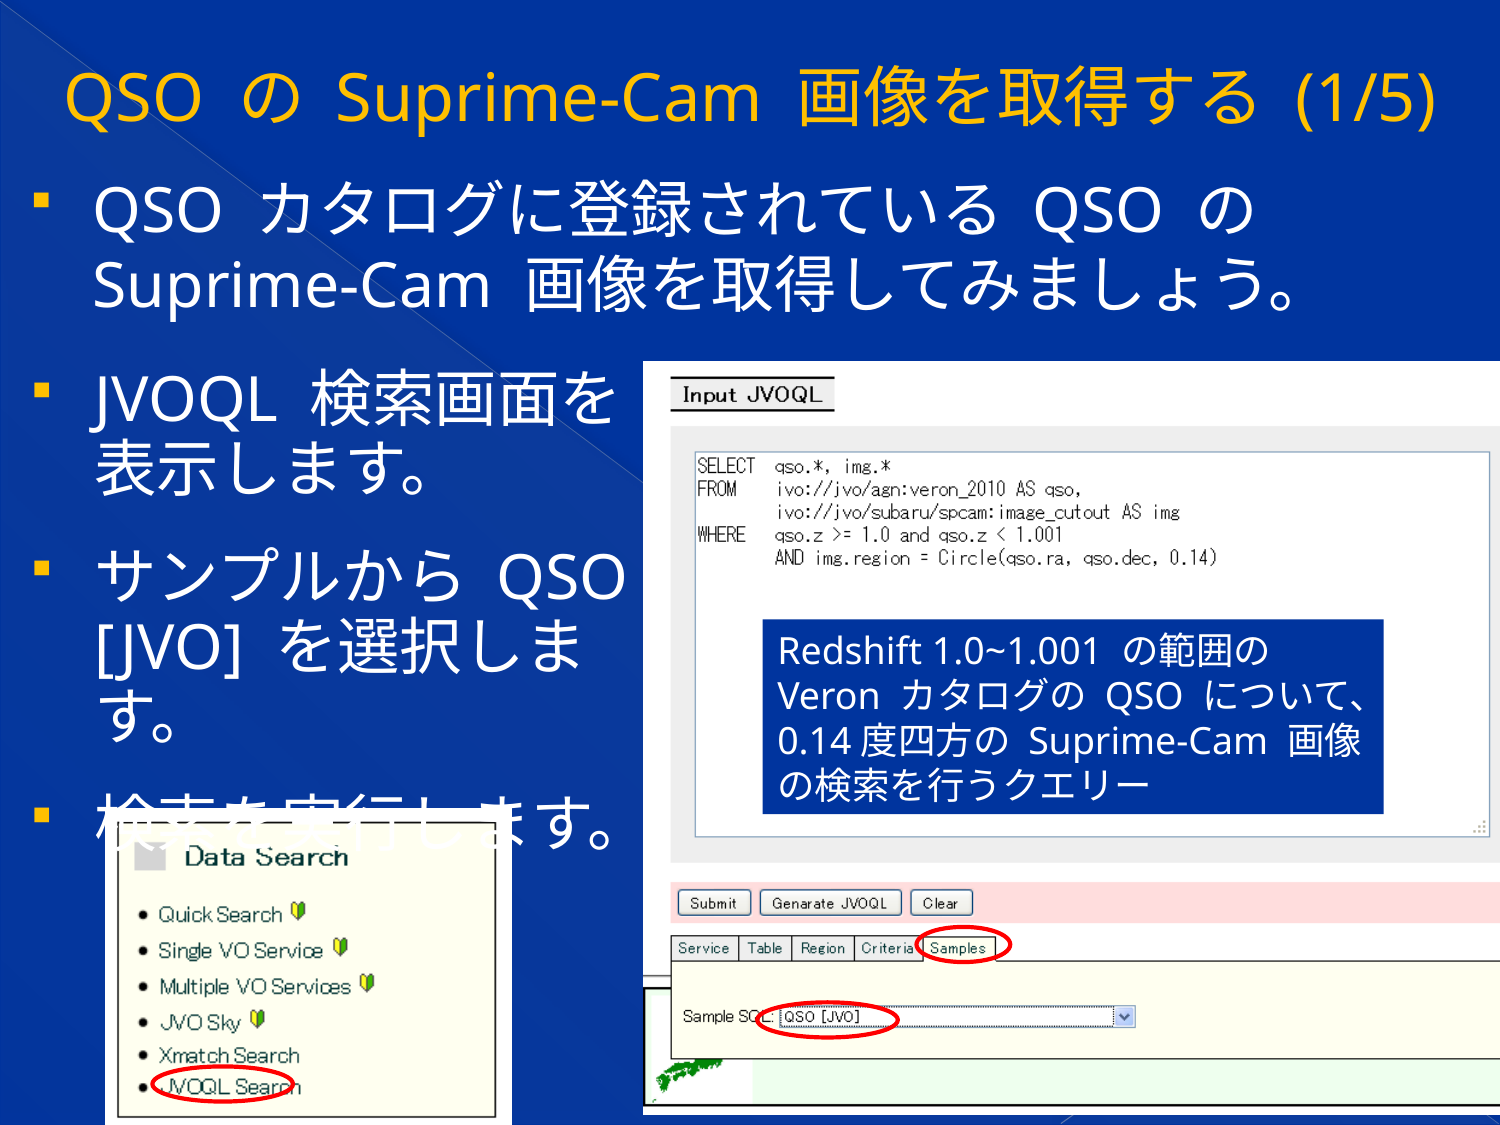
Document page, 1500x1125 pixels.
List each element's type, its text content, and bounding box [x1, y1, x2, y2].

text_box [642, 361, 1500, 1116]
text_box JVOQL 検索画面を表示します。 サンプルから QSO [JVO] を選択します。 検索を実行します。 [15, 356, 634, 870]
list QSO カタログに登録されている QSO の Suprime-Cam 画像を取得してみましょう。 [4, 162, 1481, 339]
picture [105, 808, 512, 1125]
title QSO の Suprime-Cam 画像を取得する (1/5) [0, 40, 1500, 150]
